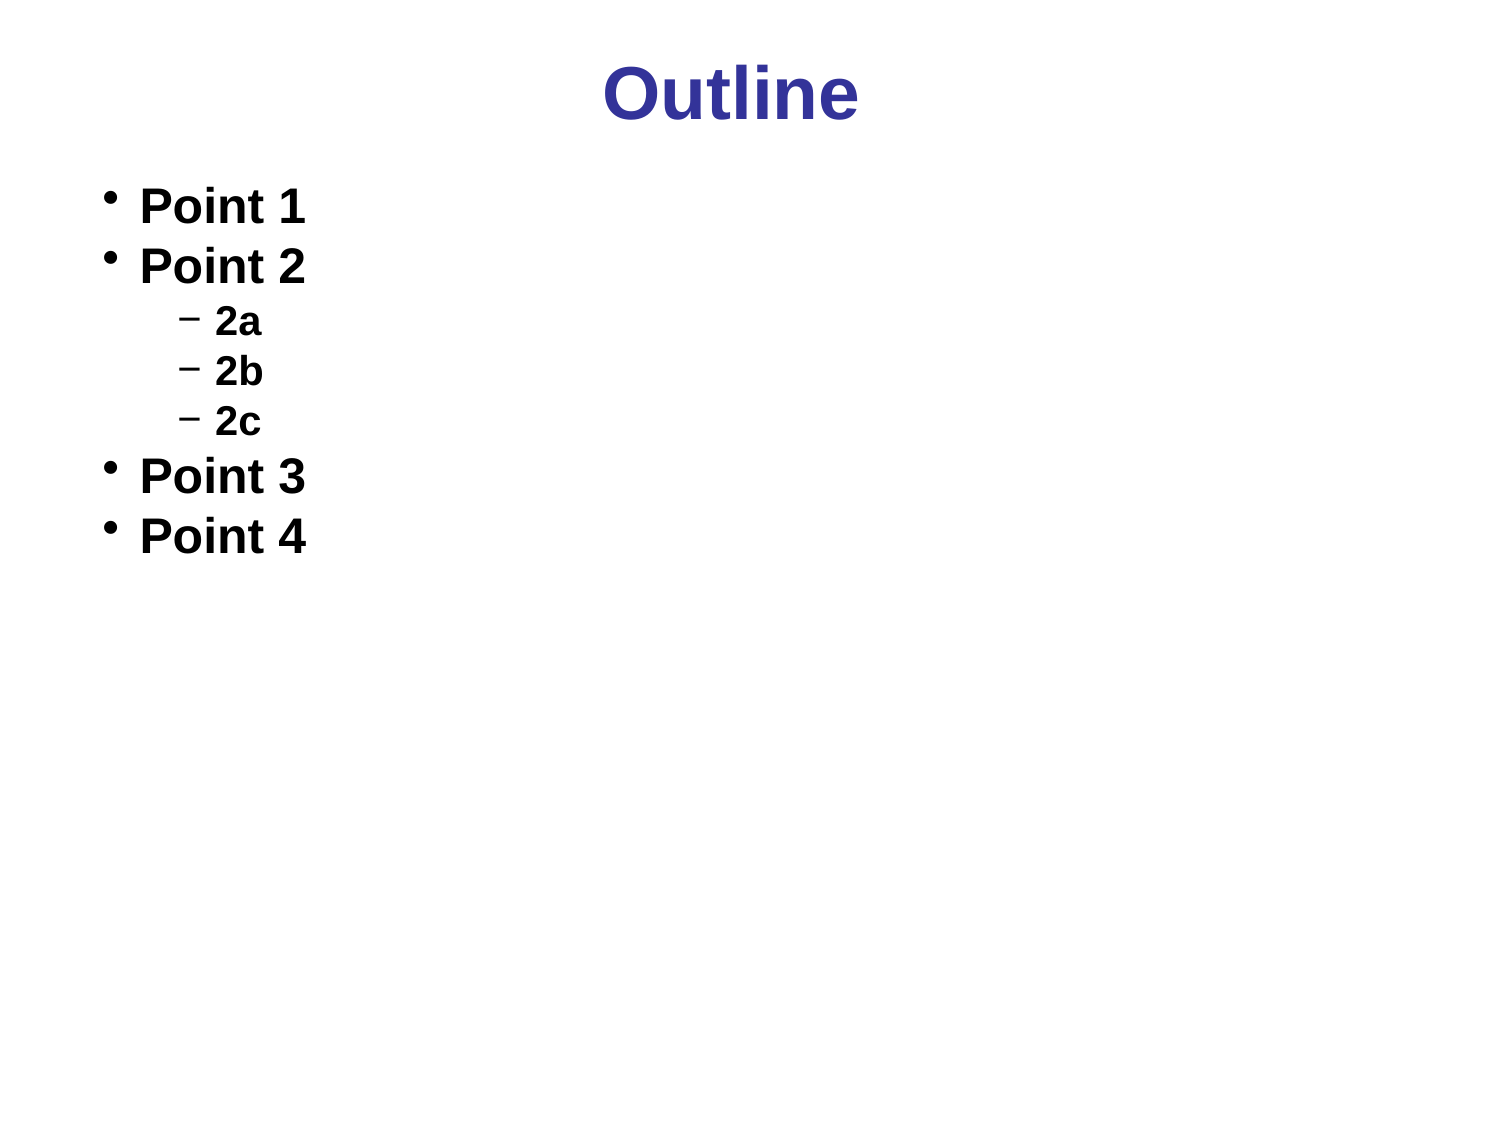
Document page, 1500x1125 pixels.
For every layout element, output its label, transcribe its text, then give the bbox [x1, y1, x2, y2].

text_box Point 1 Point 2 2a 2b 2c Point 3 Point 4 [87, 166, 1400, 572]
text_box Outline [587, 37, 876, 143]
